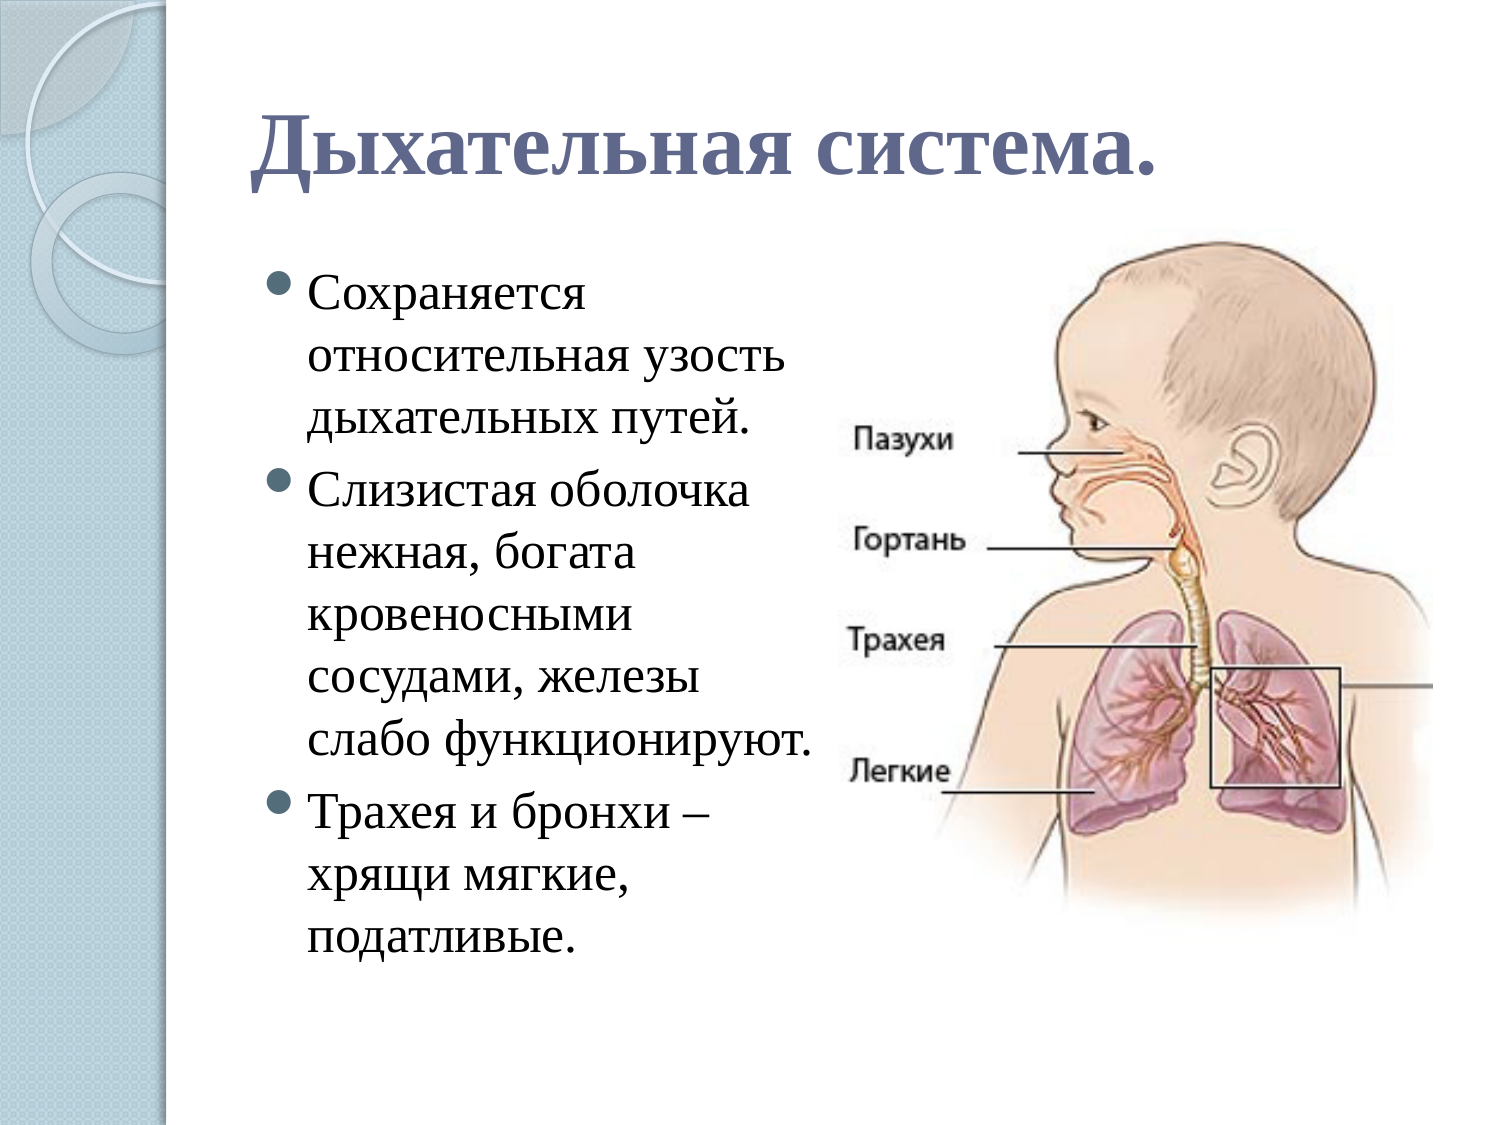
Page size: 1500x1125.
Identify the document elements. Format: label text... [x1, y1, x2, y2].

title Дыхательная система. [235, 45, 1466, 233]
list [820, 228, 1433, 946]
list Сохраняется относительная узость дыхательных путей. Слизистая оболочка нежная, богата кровеносными сосудами, железы слабо функционируют. Трахея и бронхи – хрящи мягкие, податливые. [235, 249, 836, 1015]
